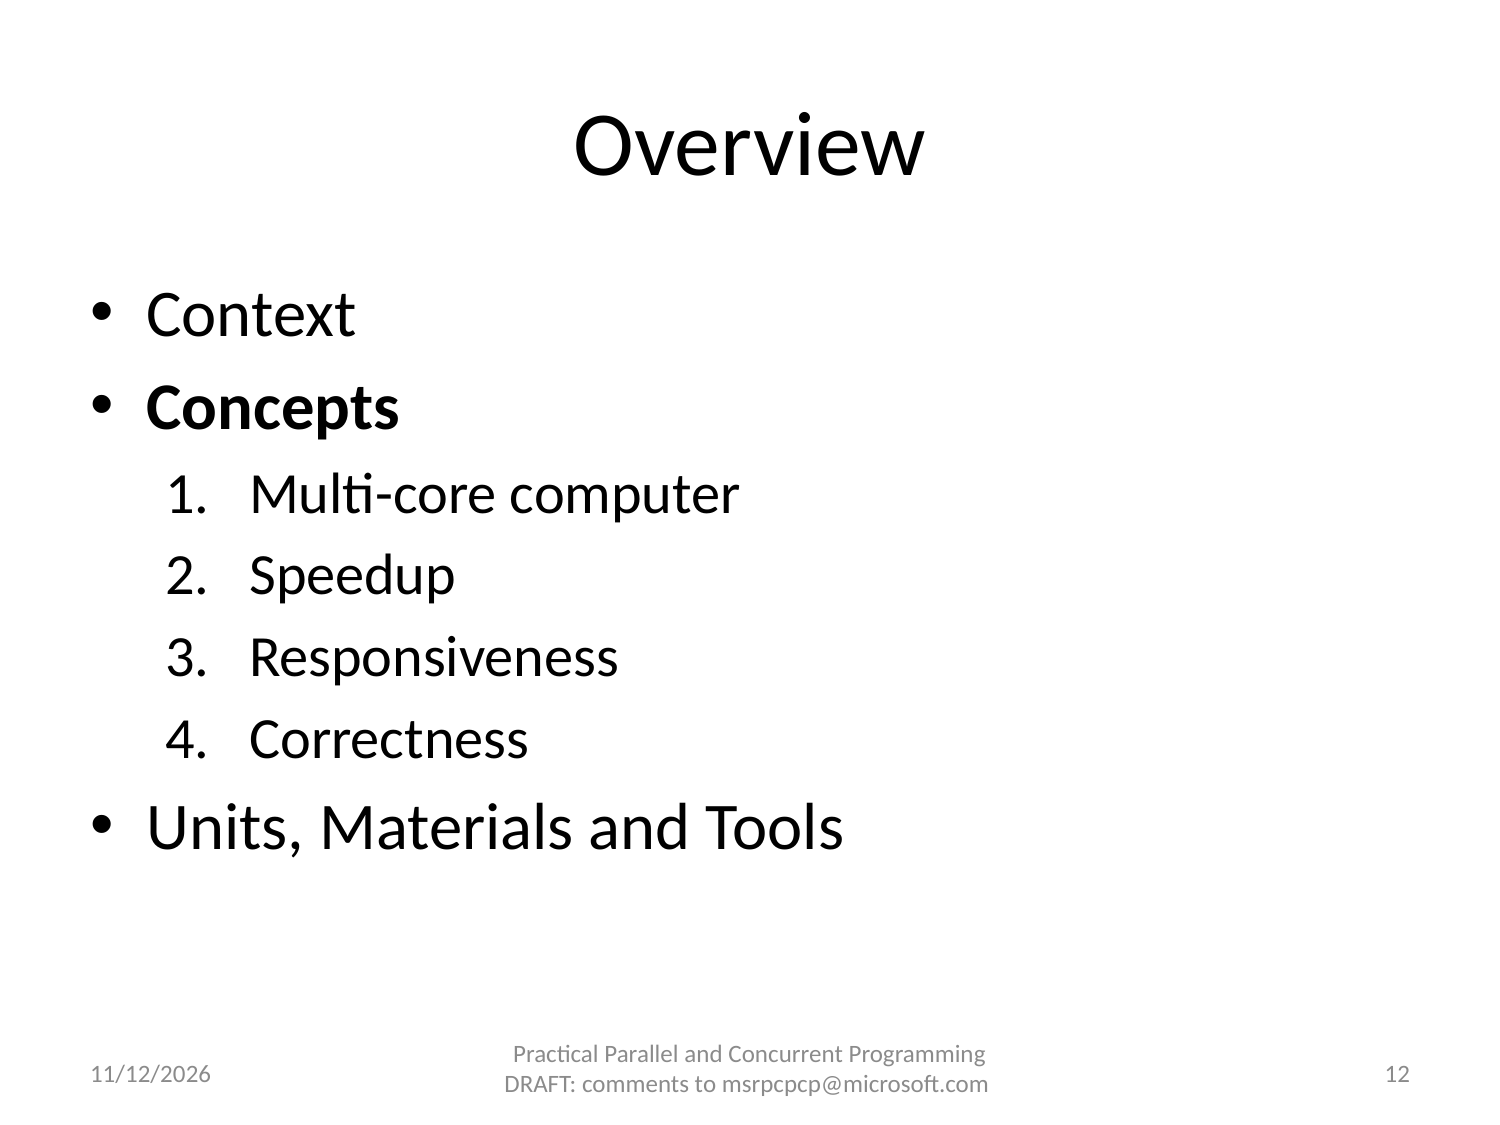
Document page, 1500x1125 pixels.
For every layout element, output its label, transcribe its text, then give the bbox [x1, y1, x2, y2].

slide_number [75, 1042, 425, 1103]
title Overview [75, 45, 1425, 233]
list Context Concepts Multi-core computer Speedup Responsiveness Correctness Units, Materials and Tools [75, 262, 1425, 1005]
footer Practical Parallel and Concurrent Programming DRAFT: comments to msrpcpcp@microsoft.com [474, 1052, 1025, 1113]
slide_number 12 [1074, 1042, 1425, 1103]
